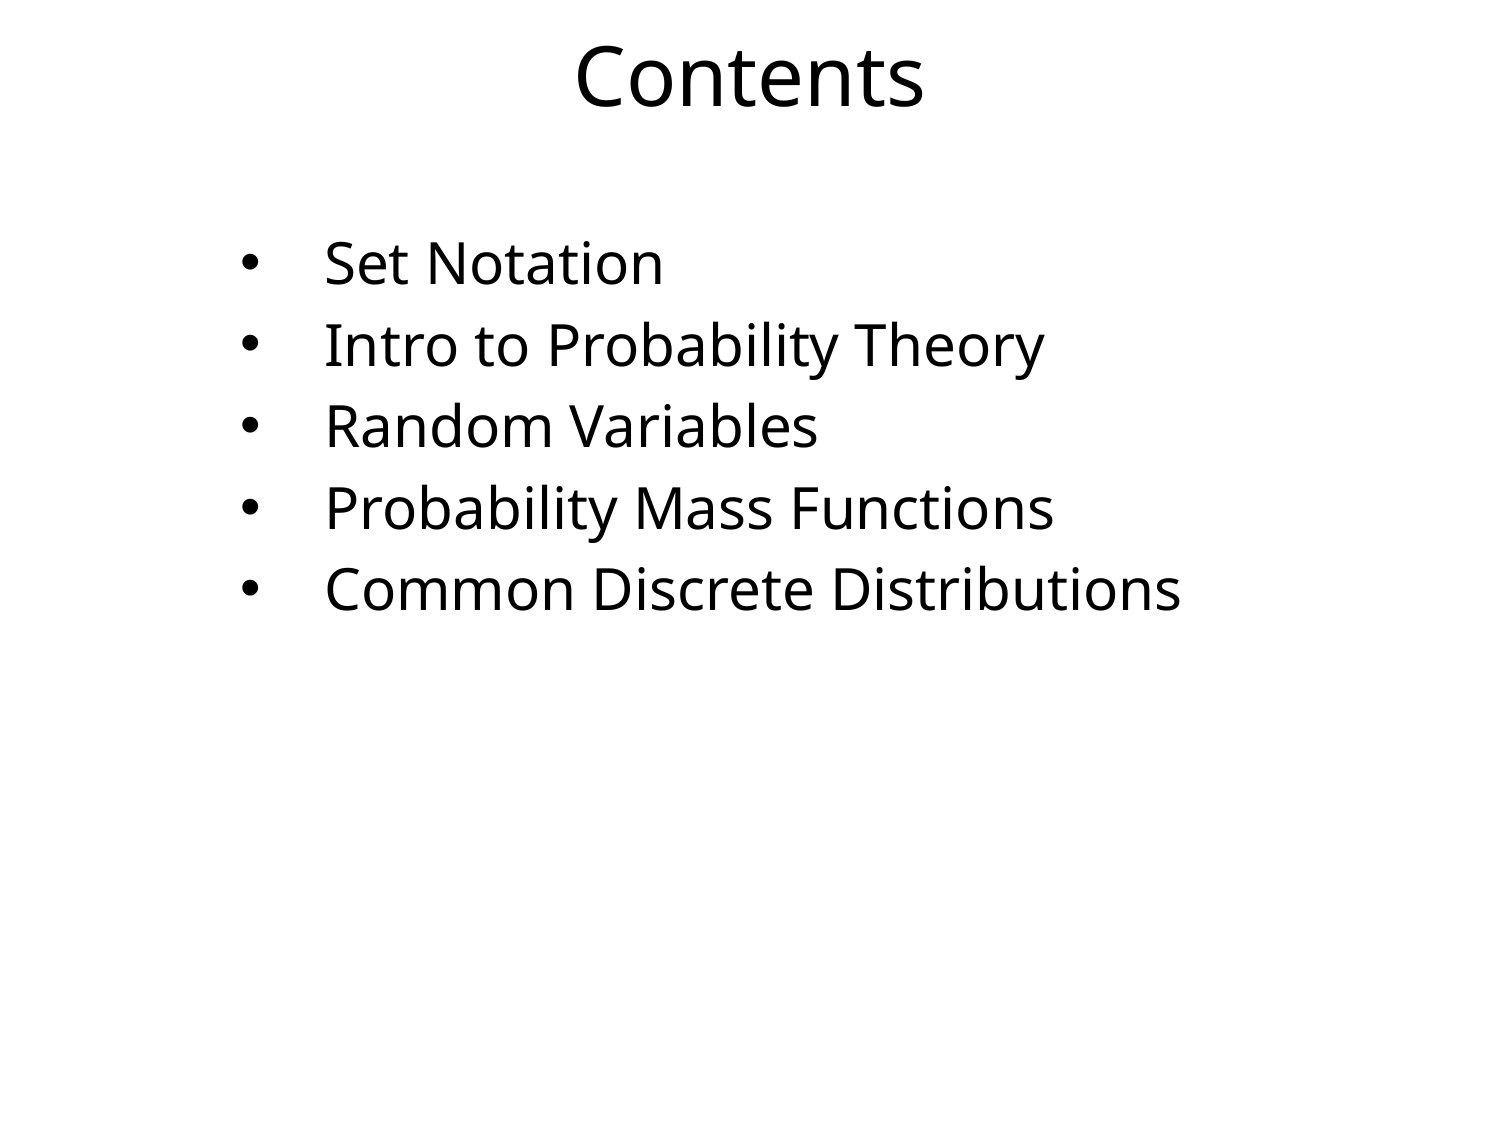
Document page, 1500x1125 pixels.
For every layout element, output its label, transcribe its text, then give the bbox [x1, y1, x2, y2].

subtitle Set Notation Intro to Probability Theory Random Variables Probability Mass Functions Common Discrete Distributions [225, 218, 1486, 894]
title Contents [0, 12, 1500, 134]
